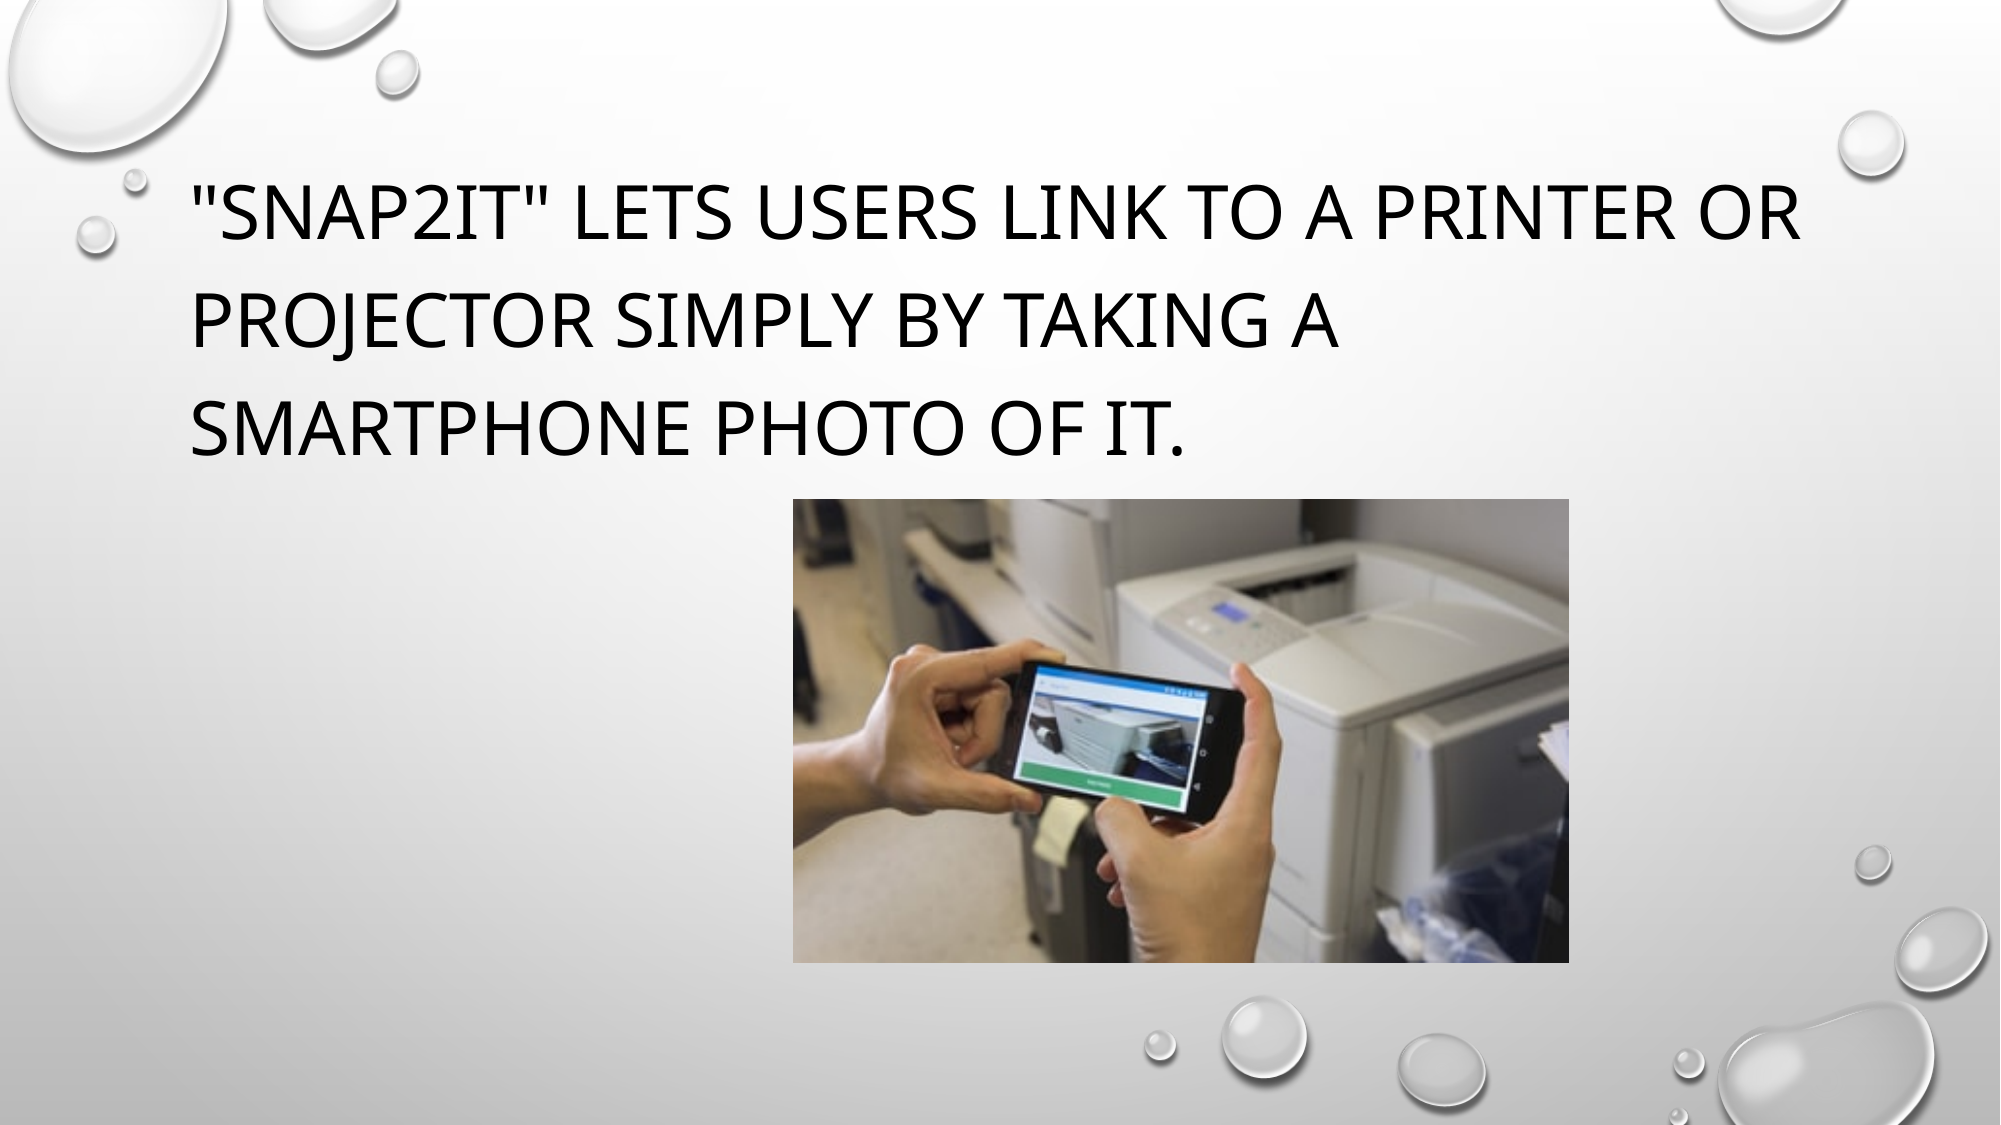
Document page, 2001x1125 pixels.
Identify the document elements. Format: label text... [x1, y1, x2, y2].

picture [0, 0, 2000, 1125]
list "Snap2It" lets users link to a printer or projector simply by taking a smartphone photo of it. [174, 139, 1850, 950]
